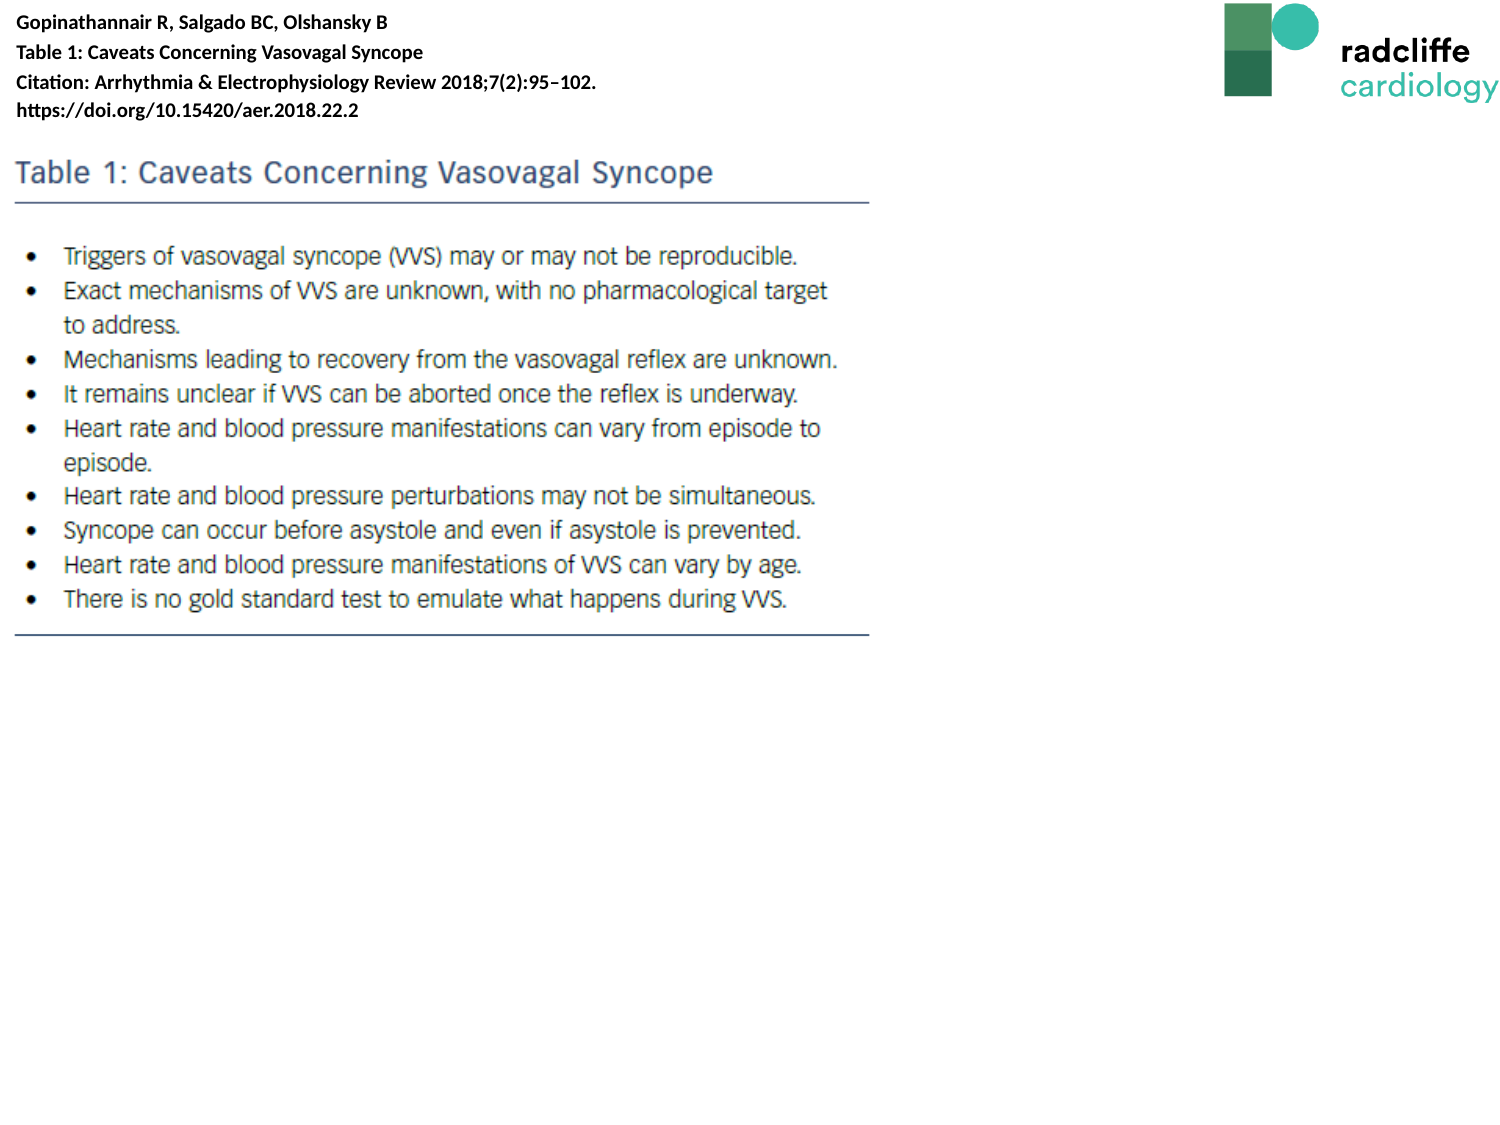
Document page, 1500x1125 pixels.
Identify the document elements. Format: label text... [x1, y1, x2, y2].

text_box https://doi.org/10.15420/aer.2018.22.2 [1, 89, 1500, 129]
text_box Table 1: Caveats Concerning Vasovagal Syncope [1, 31, 1224, 60]
picture [1224, 1, 1499, 104]
text_box Citation: Arrhythmia & Electrophysiology Review 2018;7(2):95–102. [1, 60, 1224, 89]
text_box Gopinathannair R, Salgado BC, Olshansky B [1, 1, 939, 31]
picture [1, 124, 893, 669]
